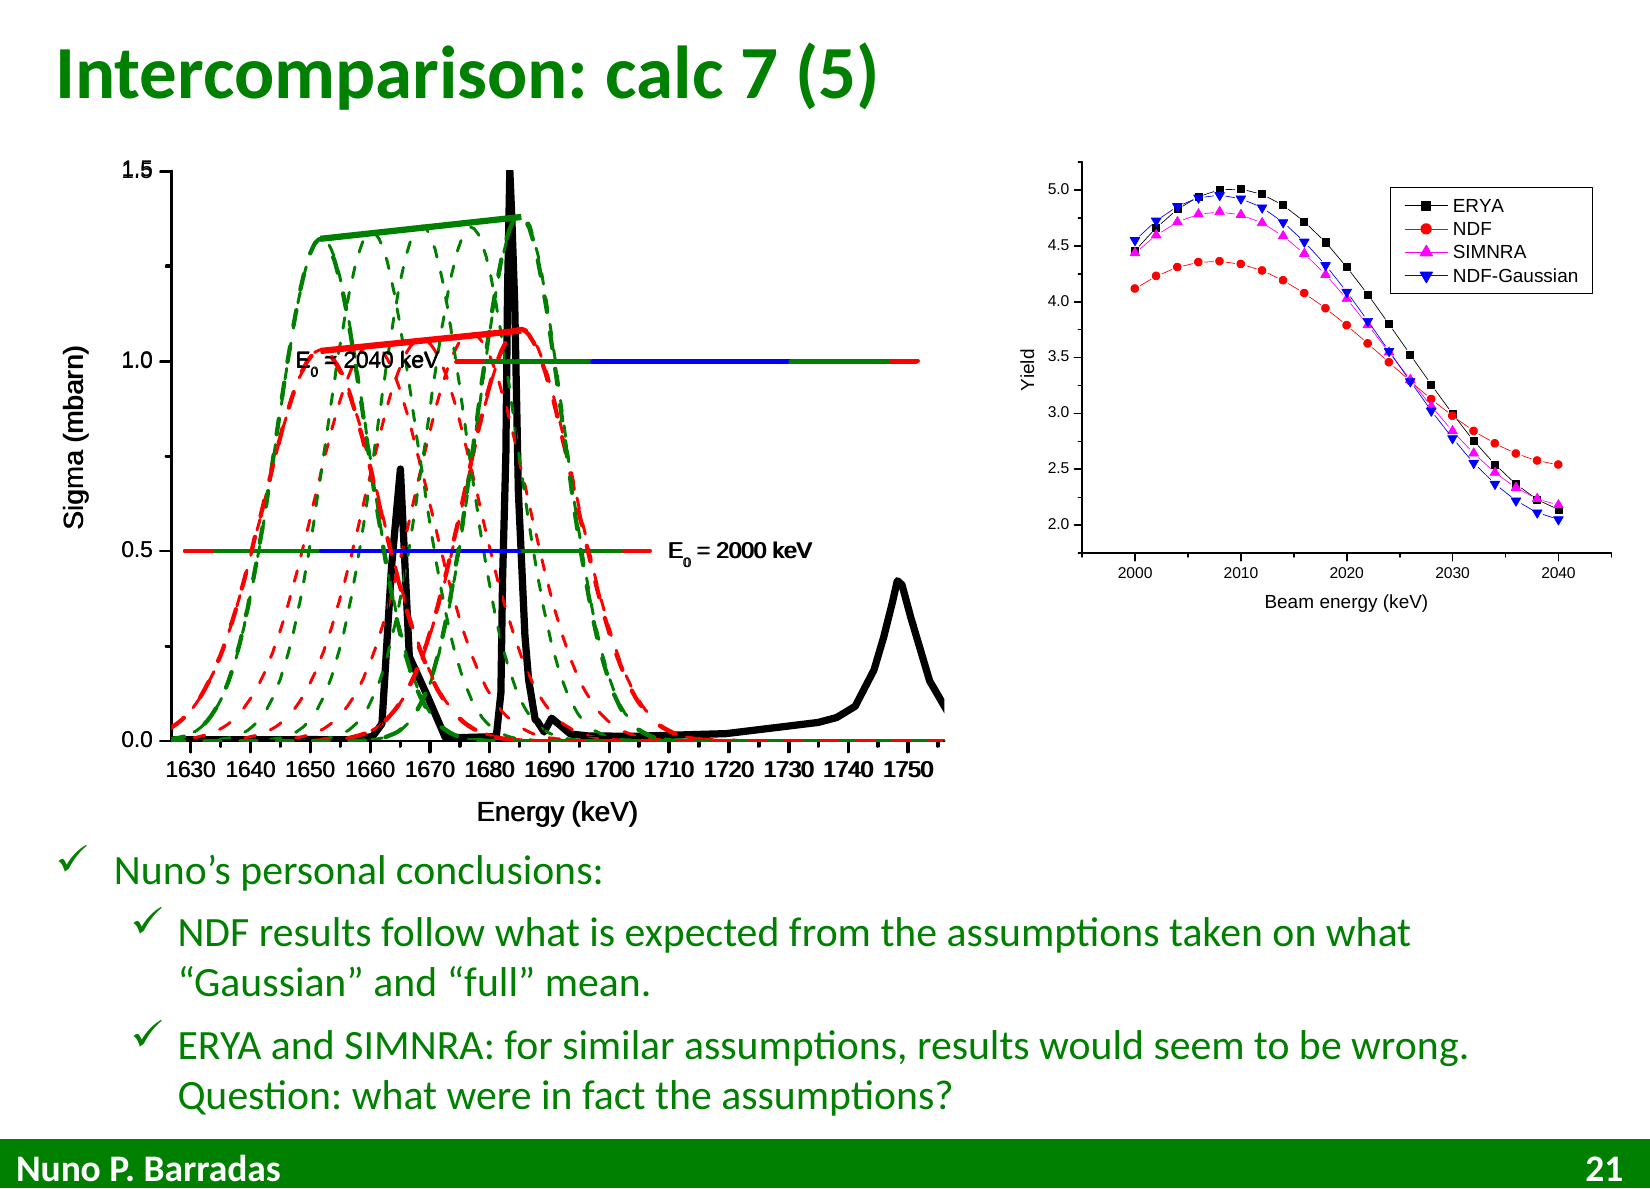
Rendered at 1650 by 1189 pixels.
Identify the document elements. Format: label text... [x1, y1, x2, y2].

text_box Nuno’s personal conclusions: NDF results follow what is expected from the assumptions taken on what “Gaussian” and “full” mean. ERYA and SIMNRA: for similar assumptions, results would seem to be wrong. Question: what were in fact the assumptions? [40, 835, 1496, 1126]
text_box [1004, 123, 1650, 657]
title Intercomparison: calc 7 (5) [40, 16, 1605, 121]
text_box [0, 99, 1000, 892]
